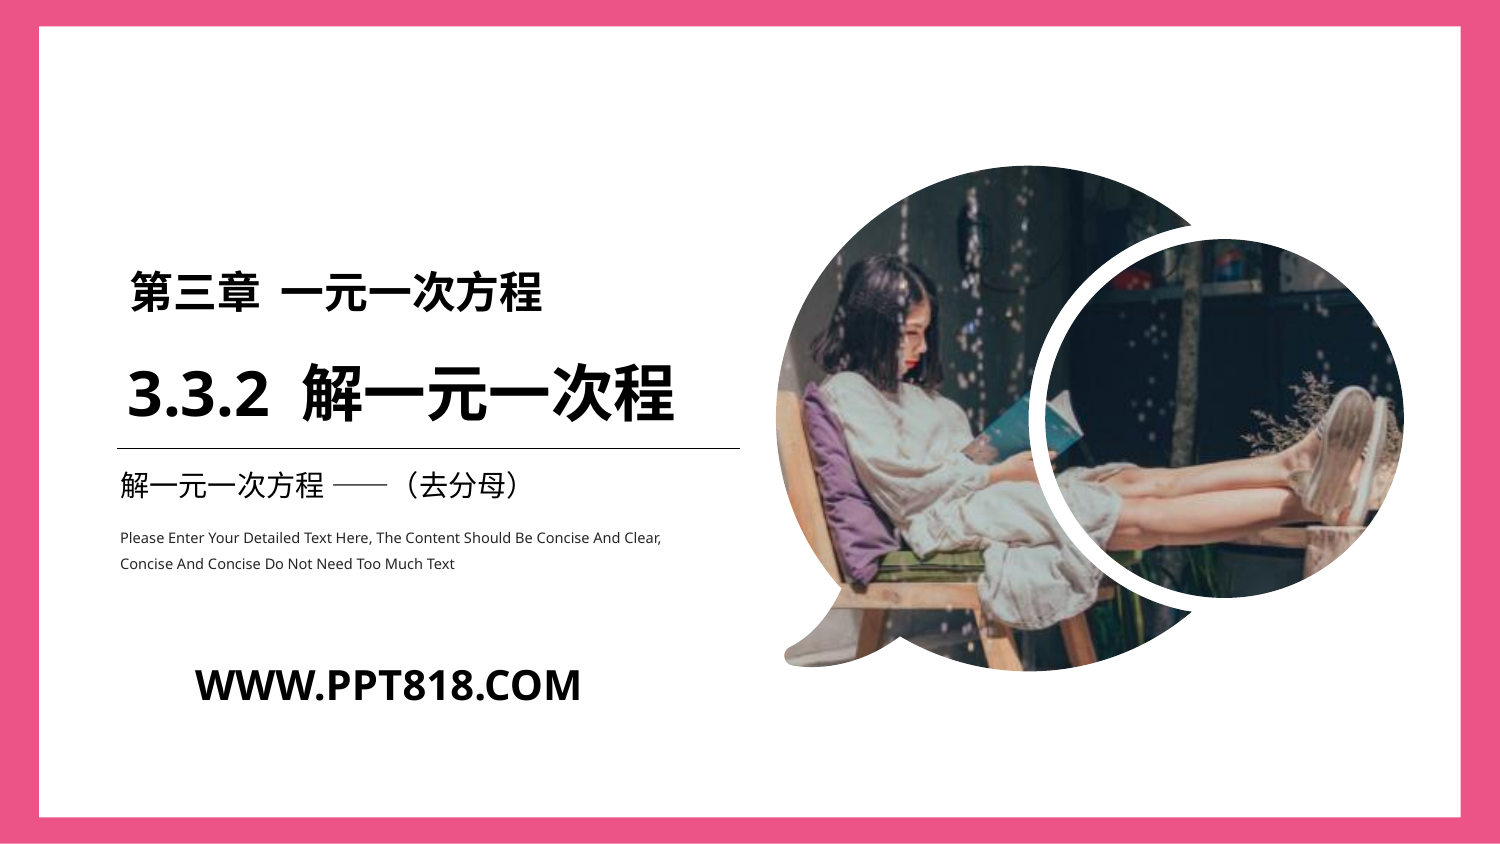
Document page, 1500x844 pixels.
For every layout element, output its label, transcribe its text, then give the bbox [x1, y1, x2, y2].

picture [775, 165, 1404, 672]
text_box Please Enter Your Detailed Text Here, The Content Should Be Concise And Clear, Concise And Concise Do Not Need Too Much Text [108, 527, 719, 579]
text_box 第三章 一元一次方程 [118, 258, 555, 323]
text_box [108, 346, 842, 527]
text_box WWW.PPT818.COM [123, 646, 654, 717]
text_box [0, 0, 1500, 844]
text_box [38, 25, 1462, 818]
